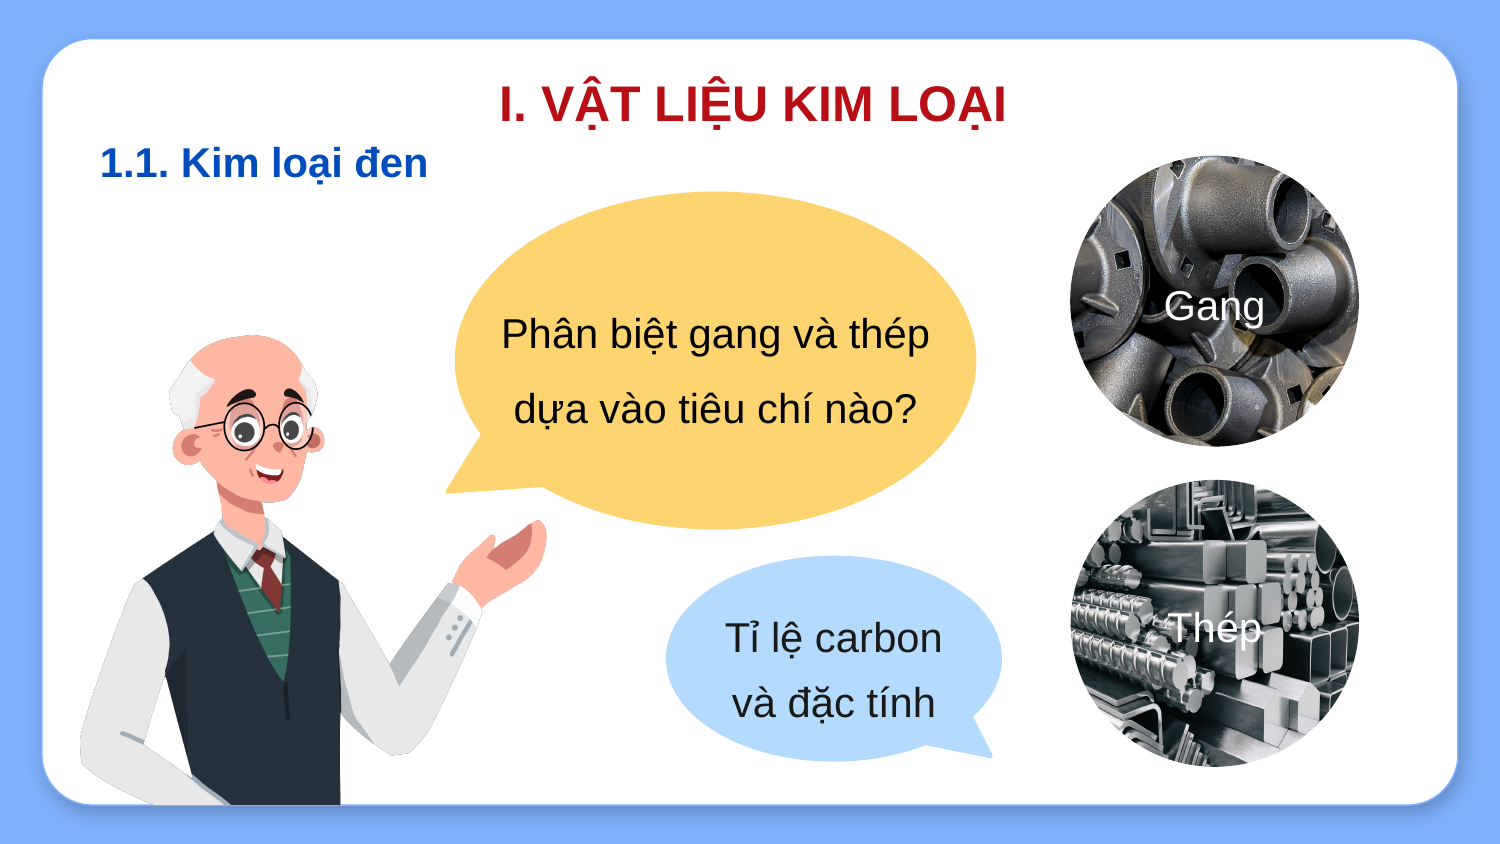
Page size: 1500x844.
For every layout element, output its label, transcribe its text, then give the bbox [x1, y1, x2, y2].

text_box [456, 193, 975, 528]
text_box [667, 557, 1001, 760]
text_box 1.1. Kim loại đen [85, 128, 456, 193]
picture [41, 274, 572, 806]
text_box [1070, 479, 1360, 768]
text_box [1069, 155, 1360, 447]
title I. VẬT LIỆU KIM LOẠI [121, 47, 1386, 138]
